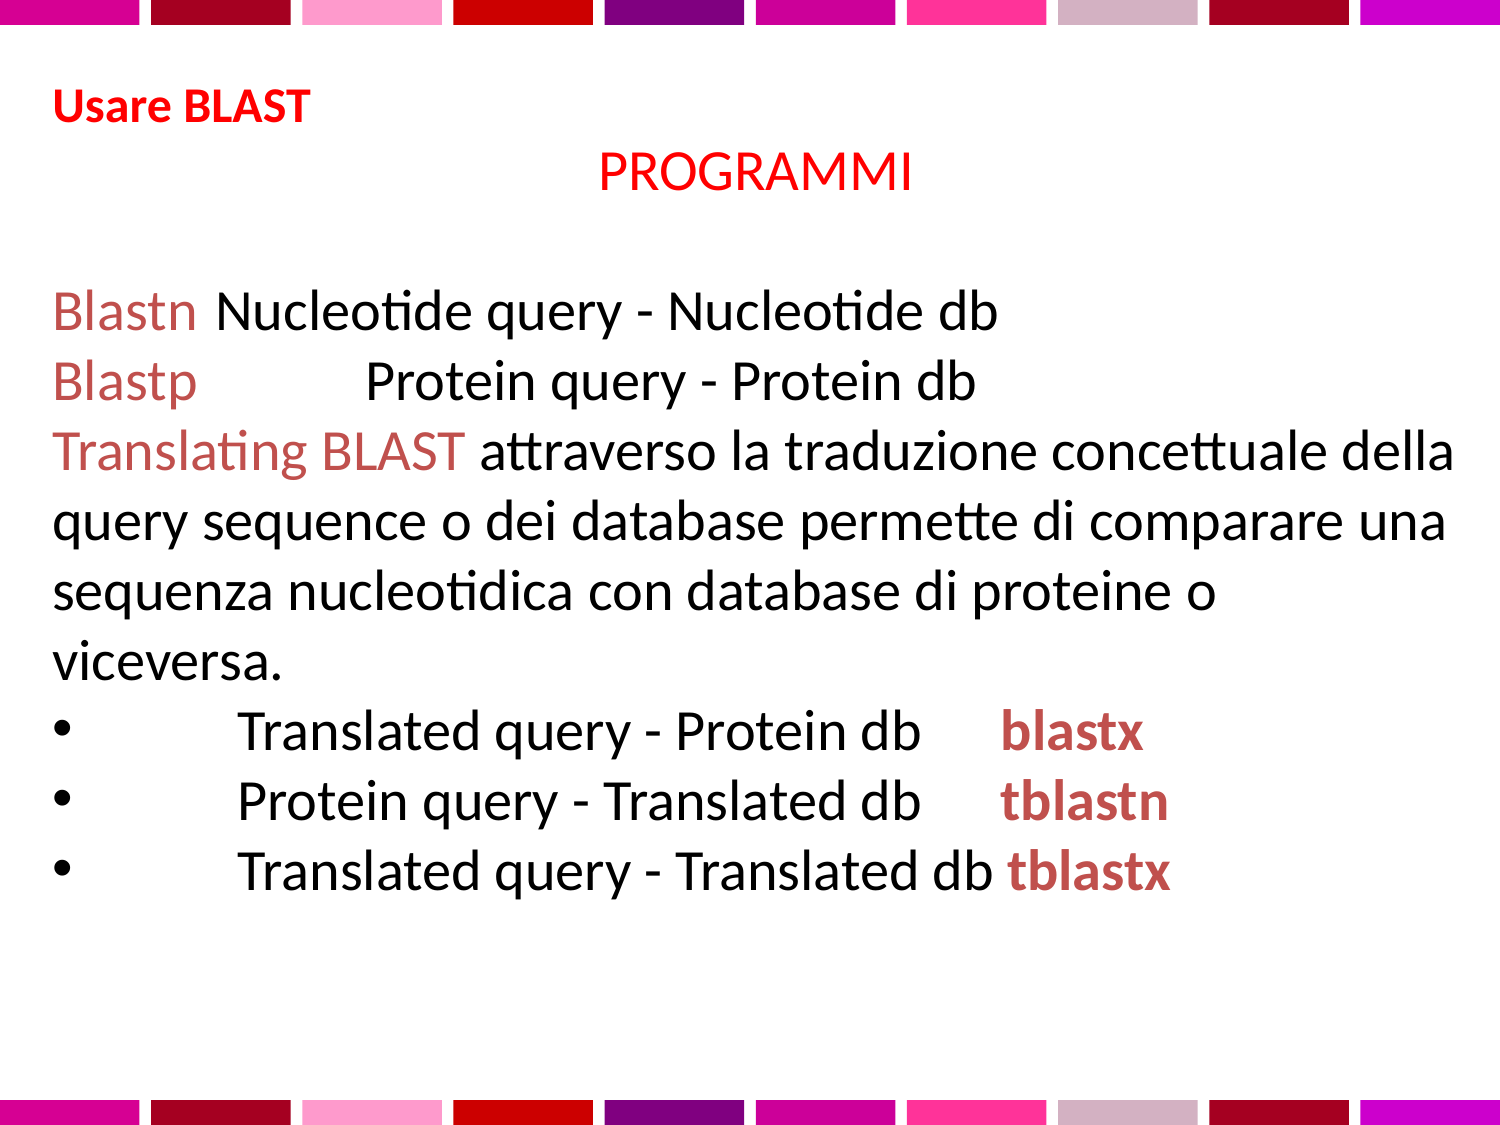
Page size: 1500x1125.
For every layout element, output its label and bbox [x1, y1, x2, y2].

text_box [0, 0, 1500, 1125]
